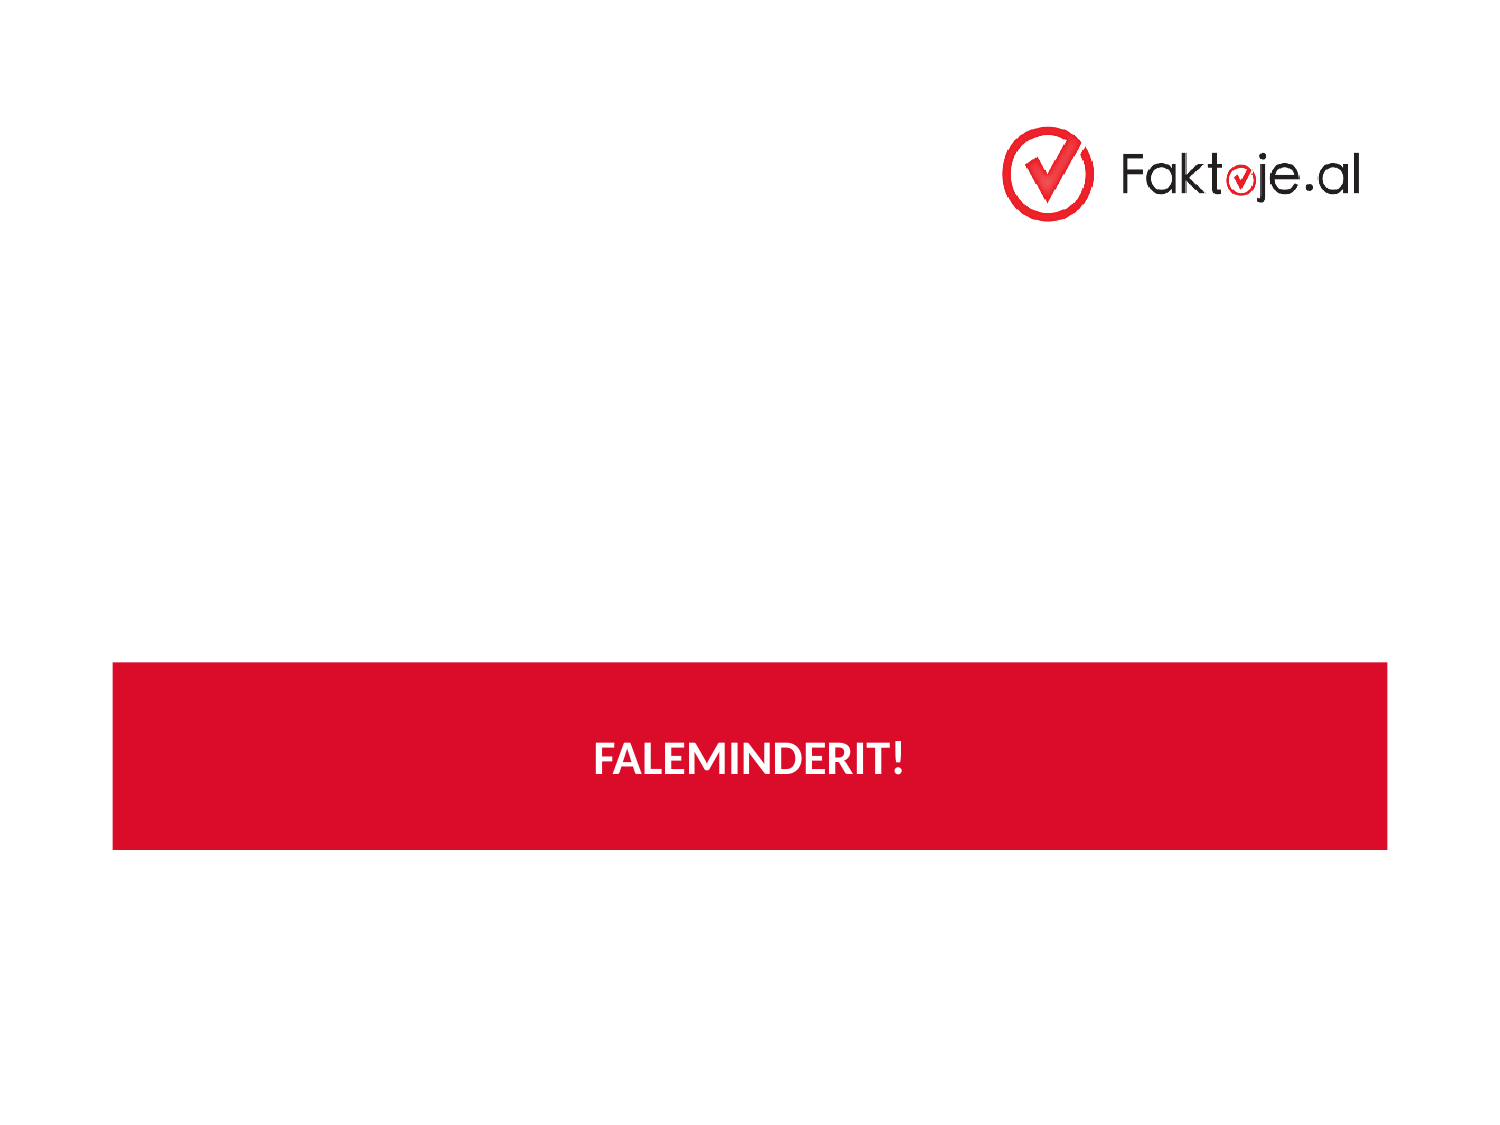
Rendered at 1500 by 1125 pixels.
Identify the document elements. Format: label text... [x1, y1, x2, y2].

title Faleminderit! [112, 662, 1388, 850]
picture [999, 124, 1365, 226]
